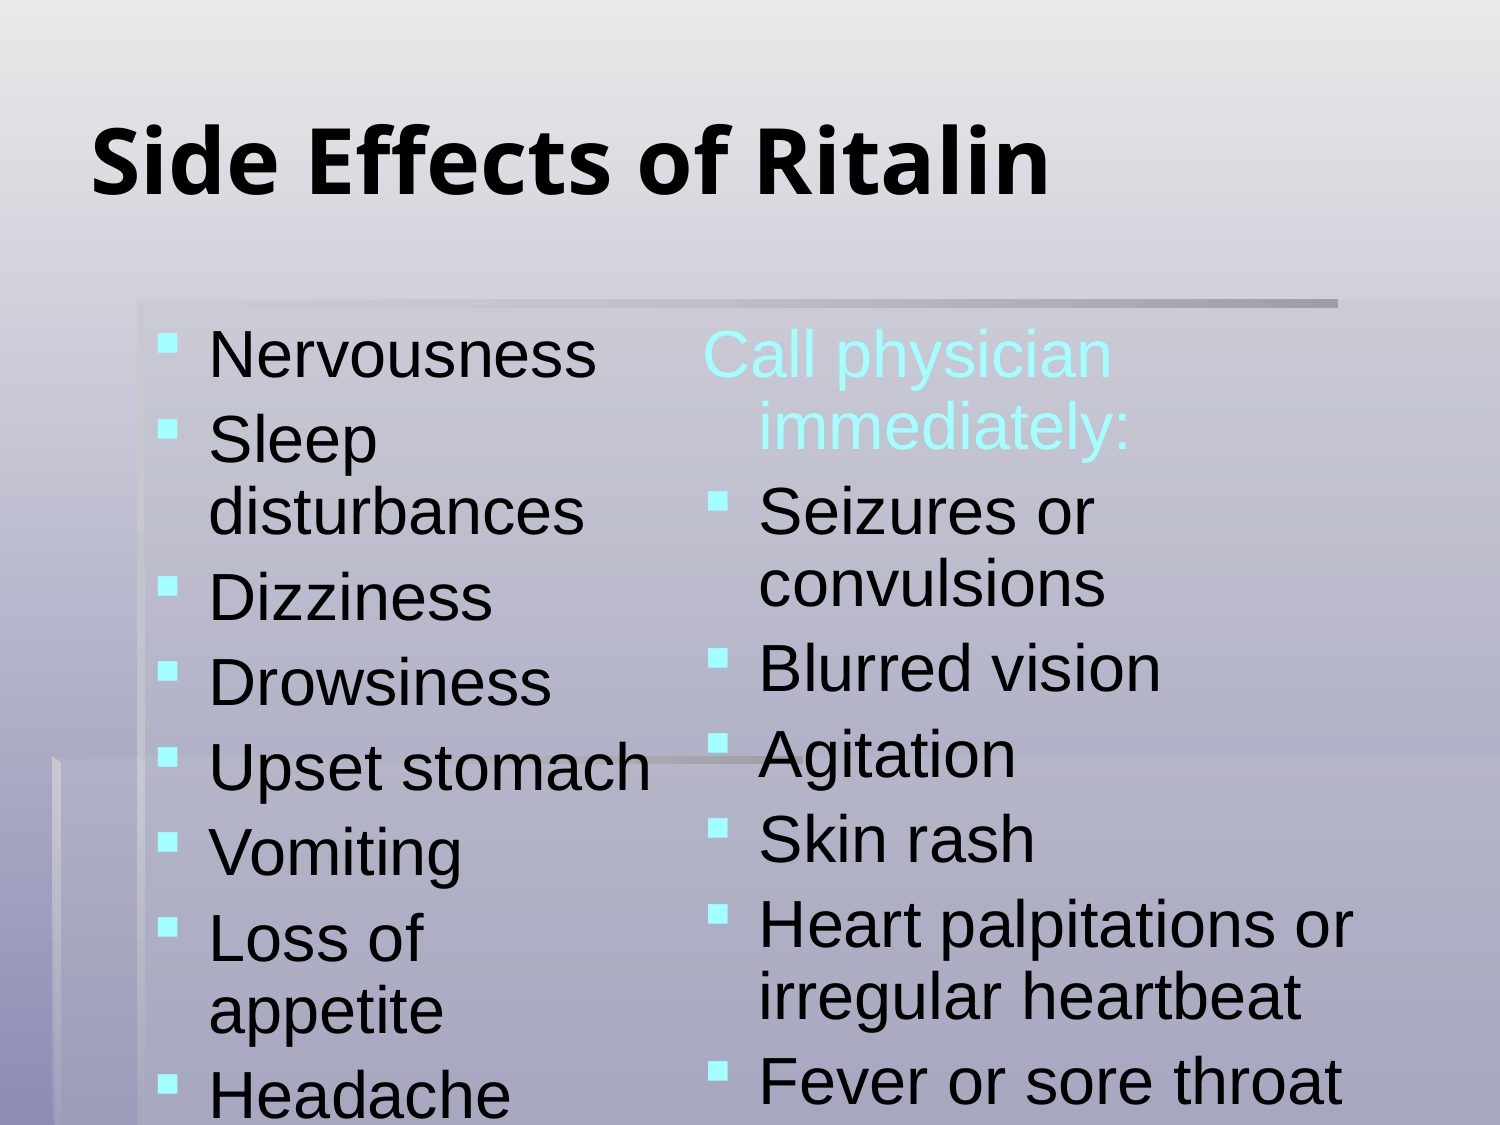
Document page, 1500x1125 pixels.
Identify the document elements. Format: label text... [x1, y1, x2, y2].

list Call physician immediately: Seizures or convulsions Blurred vision Agitation Skin rash Heart palpitations or irregular heartbeat Fever or sore throat Unusual bleeding/bruising [687, 312, 1452, 1001]
title Side Effects of Ritalin [74, 39, 1451, 276]
list Nervousness Sleep disturbances Dizziness Drowsiness Upset stomach Vomiting Loss of appetite Headache [137, 312, 676, 1001]
